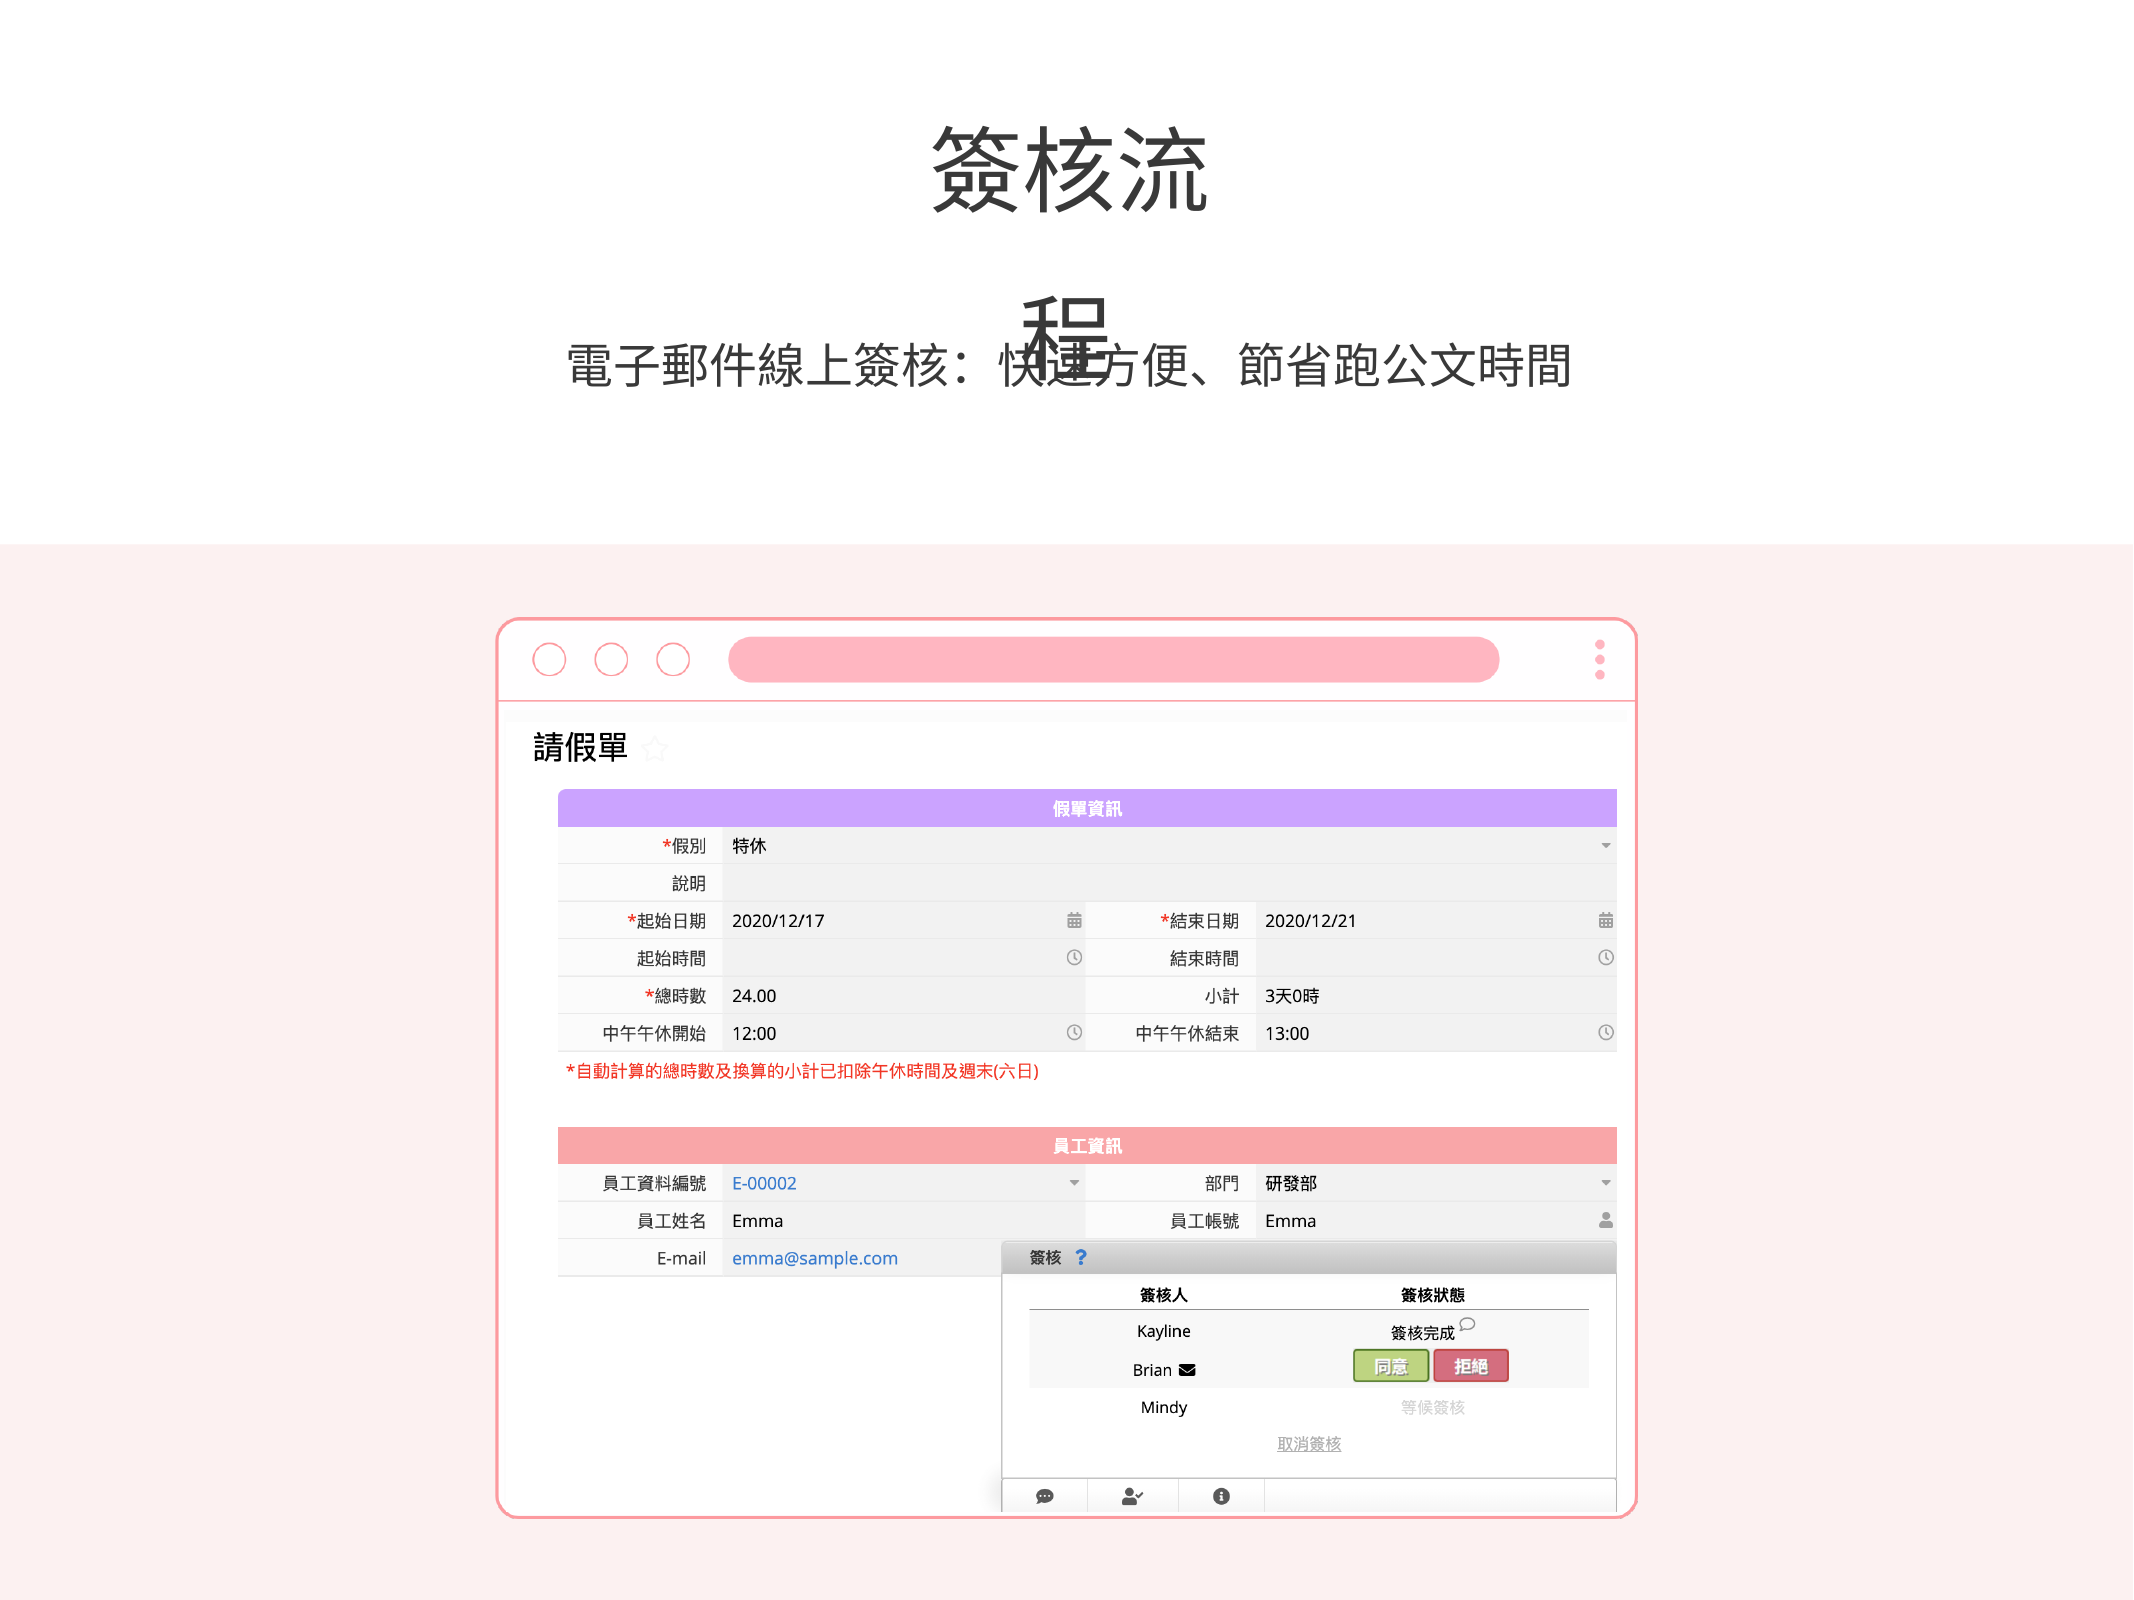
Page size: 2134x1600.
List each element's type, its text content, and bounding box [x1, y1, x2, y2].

text_box 簽核流程 [870, 131, 1263, 317]
text_box 電子郵件線上簽核：快速方便、節省跑公文時間 [91, 298, 2042, 402]
text_box [0, 0, 2134, 545]
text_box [495, 617, 1639, 1519]
